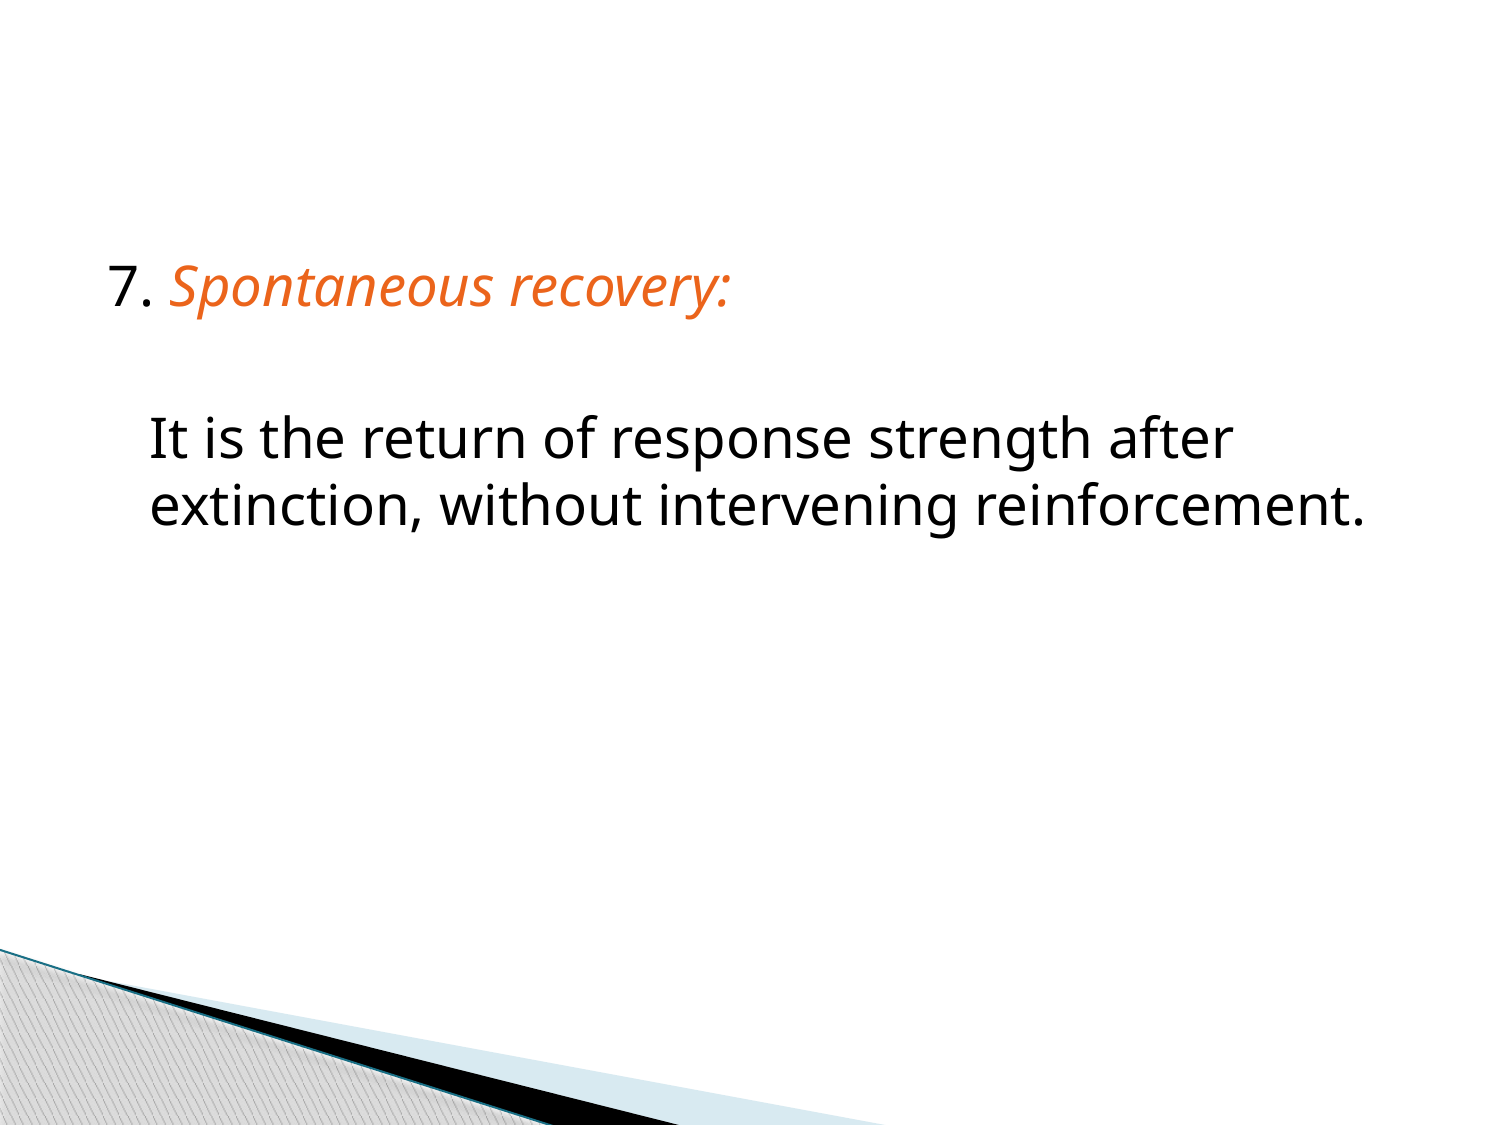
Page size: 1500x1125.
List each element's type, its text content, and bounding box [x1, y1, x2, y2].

list 7. Spontaneous recovery: It is the return of response strength after extinction, without intervening reinforcement. [75, 243, 1425, 986]
